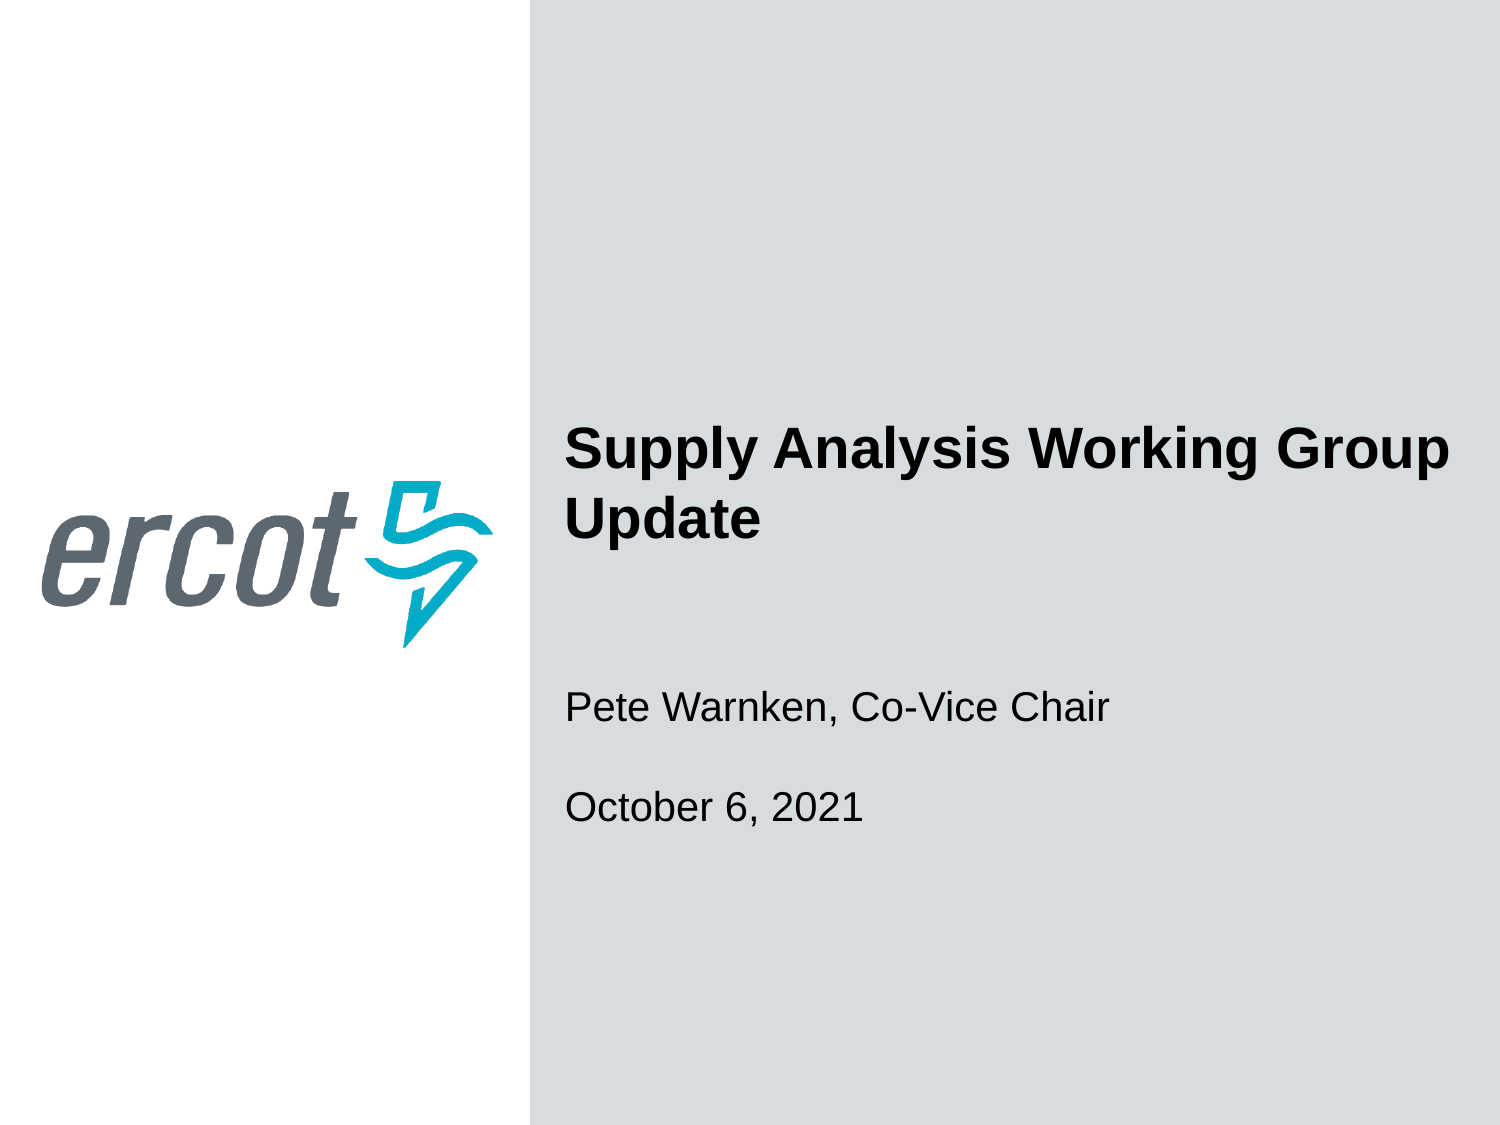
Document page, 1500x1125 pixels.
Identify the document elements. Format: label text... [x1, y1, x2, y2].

picture [32, 471, 501, 654]
text_box Supply Analysis Working Group Update Pete Warnken, Co-Vice Chair October 6, 2021 [549, 337, 1477, 838]
